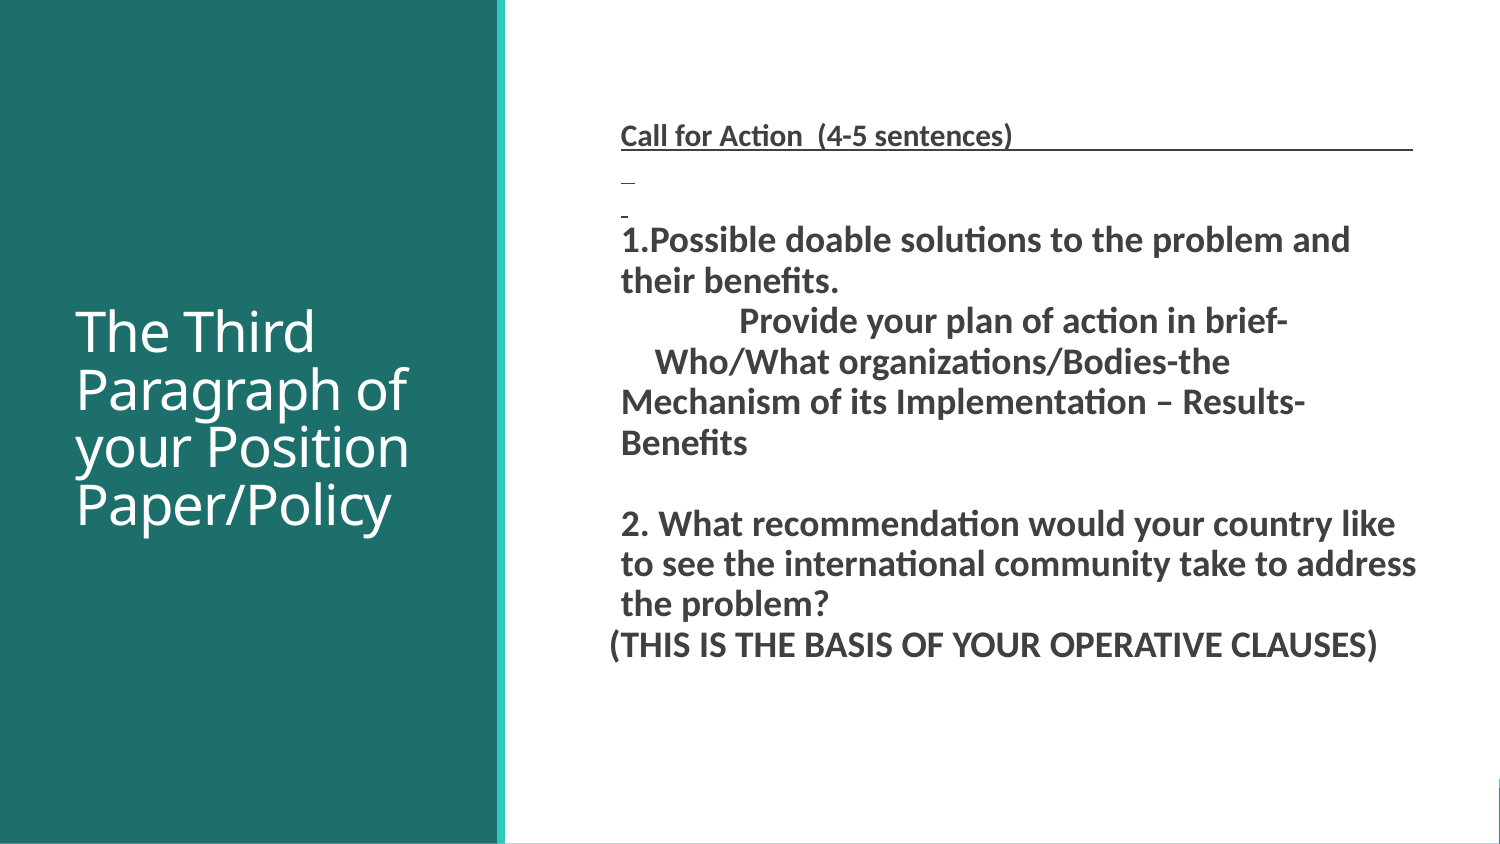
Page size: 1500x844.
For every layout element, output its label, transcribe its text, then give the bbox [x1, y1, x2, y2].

text_box [496, 0, 506, 210]
text_box [496, 224, 506, 844]
text_box [0, 0, 496, 844]
text_box [506, 0, 1500, 844]
list Call for Action (4-5 sentences) 1.Possible doable solutions to the problem and their benefits. Provide your plan of action in brief- Who/What organizations/Bodies-the Mechanism of its Implementation – Results-Benefits 2. What recommendation would your country like to see the international community take to address the problem? (THIS IS THE BASIS OF YOUR OPERATIVE CLAUSES) [583, 74, 1419, 770]
title The Third Paragraph of your Position Paper/Policy [60, 74, 441, 770]
